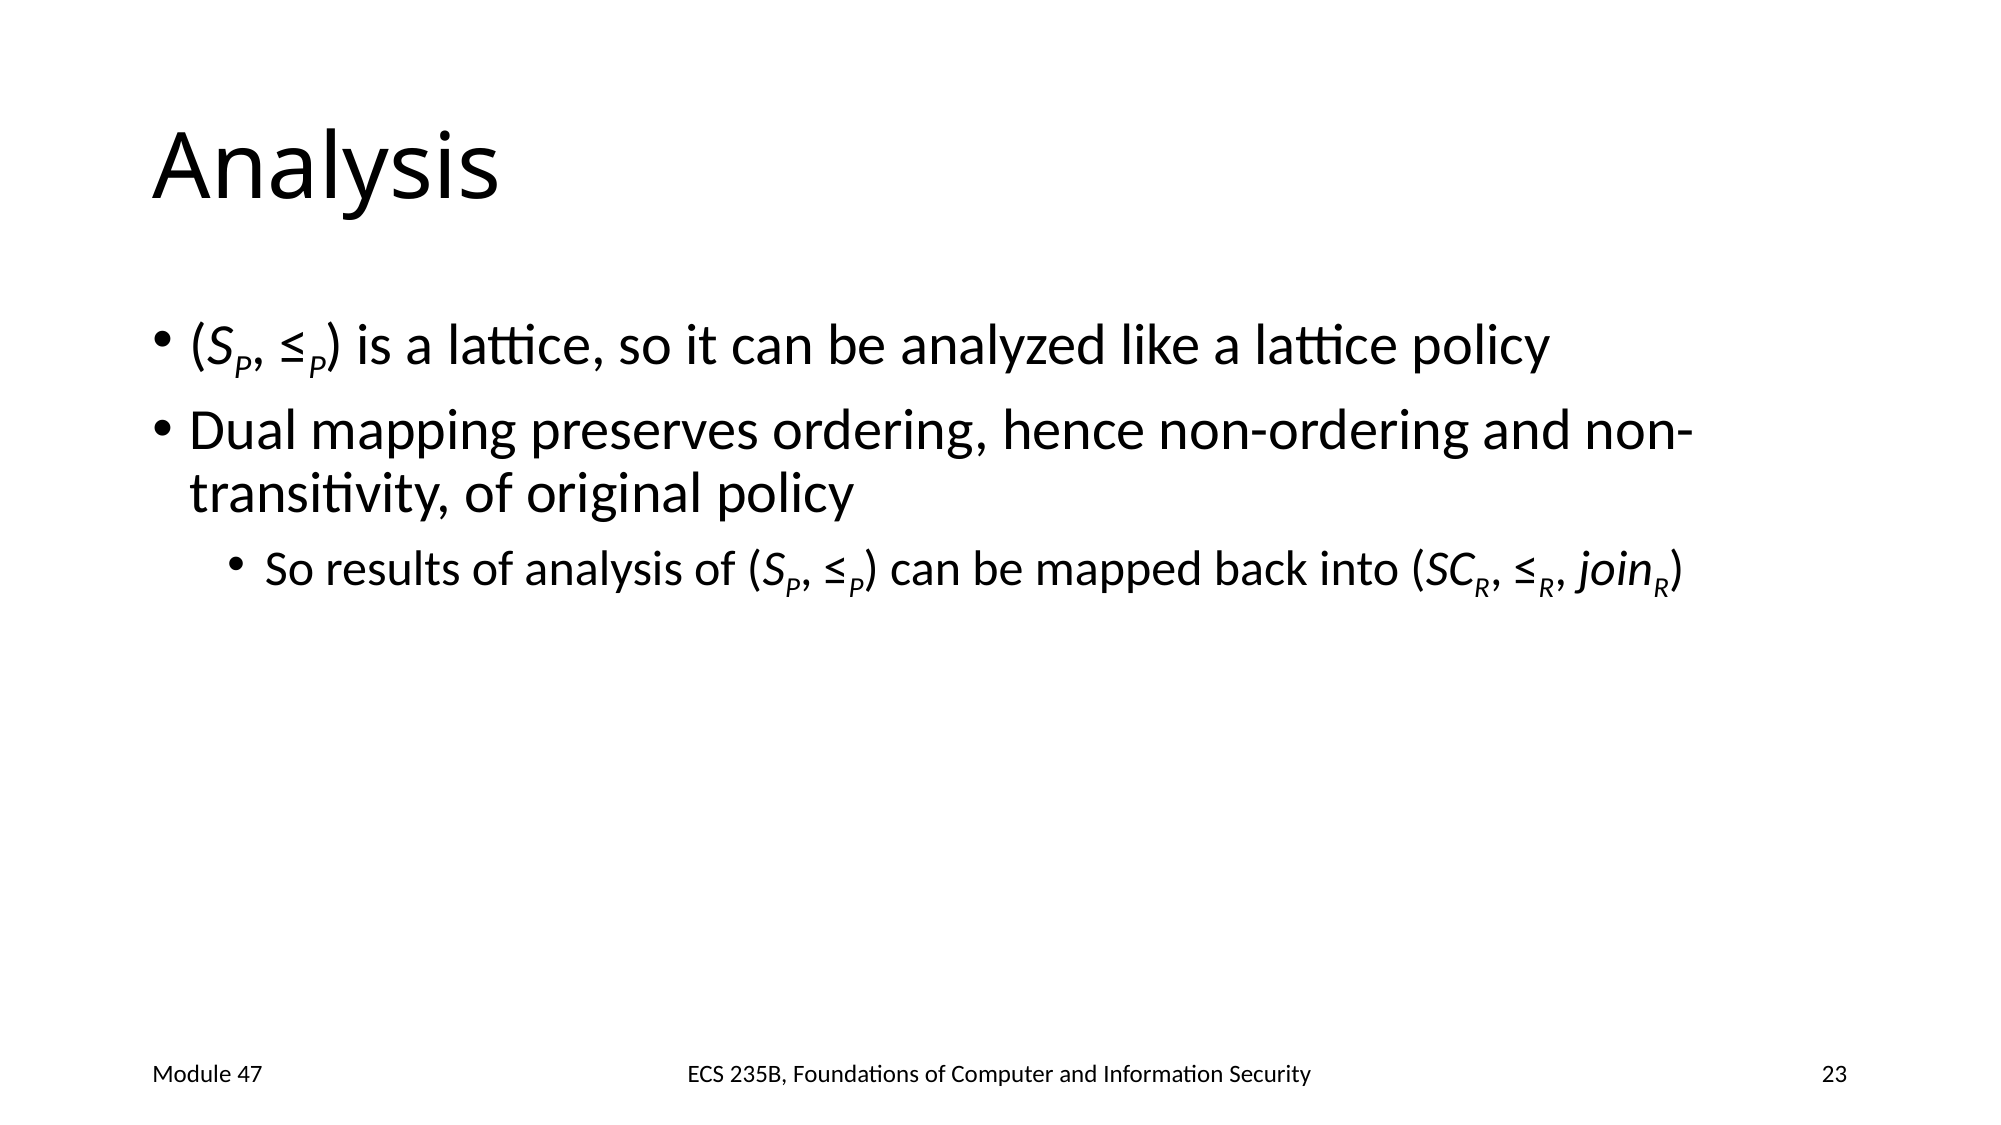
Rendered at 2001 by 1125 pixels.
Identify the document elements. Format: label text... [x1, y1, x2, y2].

footer ECS 235B, Foundations of Computer and Information Security [662, 1042, 1338, 1103]
slide_number Module 47 [137, 1042, 588, 1103]
list (SP, ≤P) is a lattice, so it can be analyzed like a lattice policy Dual mapping preserves ordering, hence non-ordering and non-transitivity, of original policy So results of analysis of (SP, ≤P) can be mapped back into (SCR, ≤R, joinR) [137, 299, 1863, 1014]
title Analysis [137, 59, 1863, 278]
slide_number 23 [1412, 1042, 1863, 1103]
